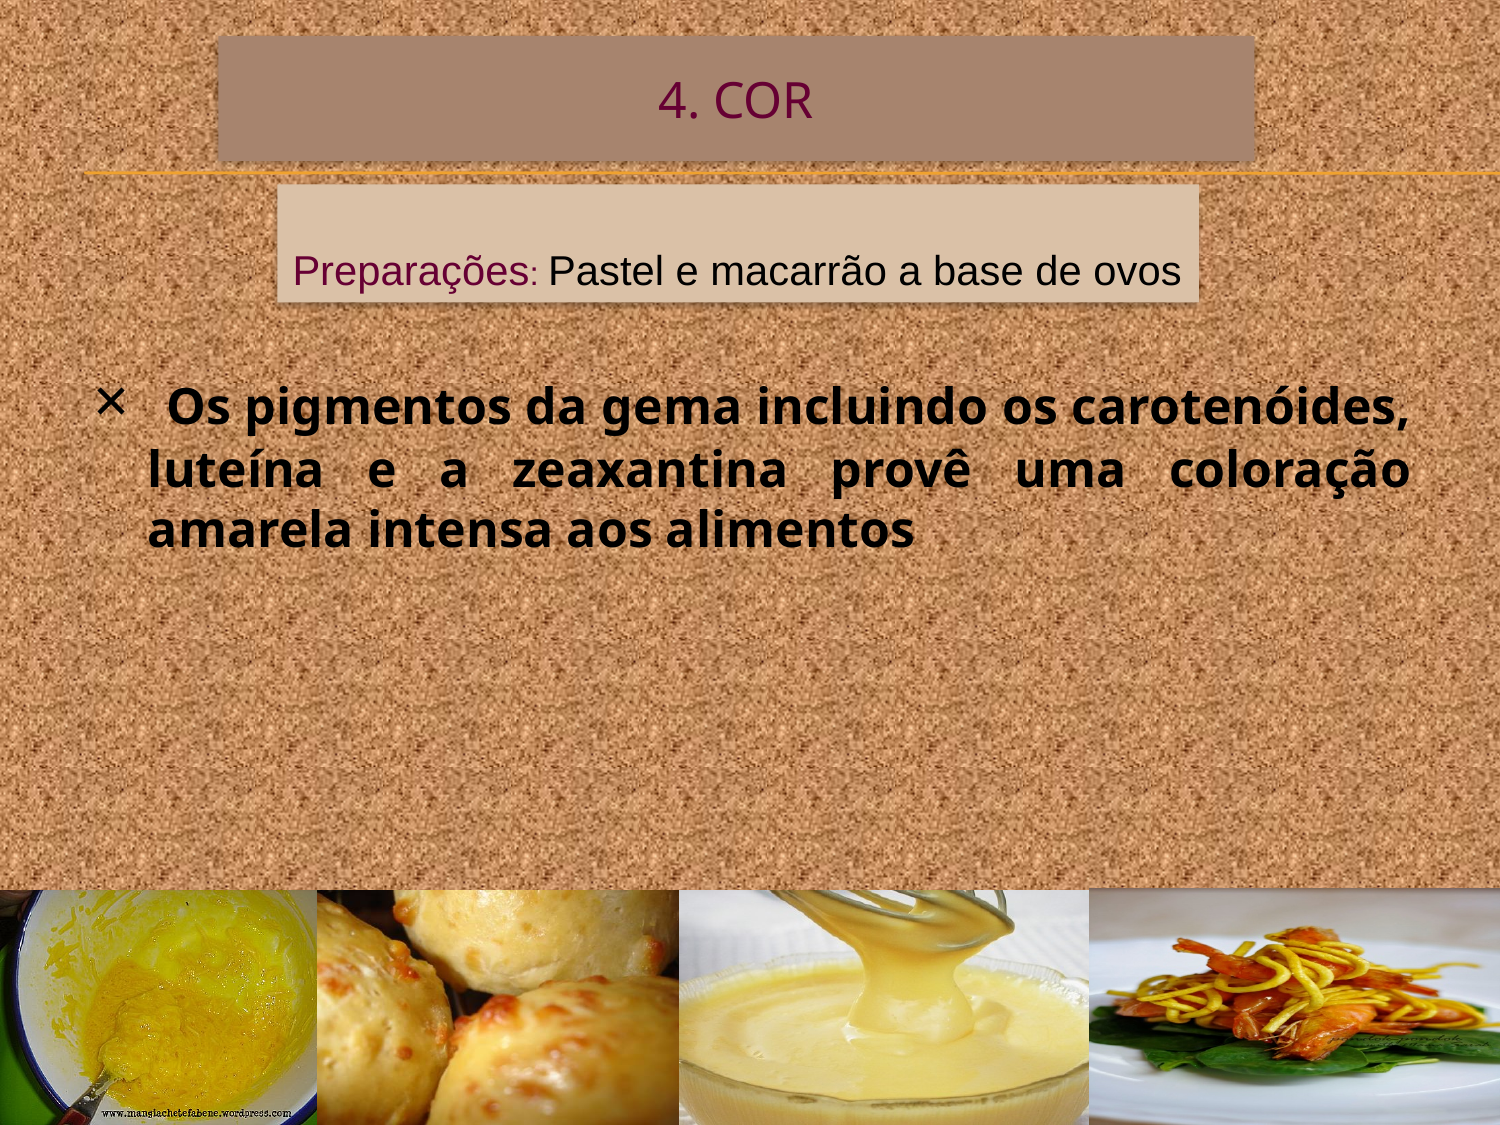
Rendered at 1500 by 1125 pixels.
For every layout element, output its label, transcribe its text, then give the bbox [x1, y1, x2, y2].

list Os pigmentos da gema incluindo os carotenóides, luteína e a zeaxantina provê uma coloração amarela intensa aos alimentos [76, 349, 1427, 889]
text_box 4. COR [218, 35, 1255, 161]
text_box Preparações: Pastel e macarrão a base de ovos [277, 184, 1199, 303]
picture [0, 0, 1500, 1125]
